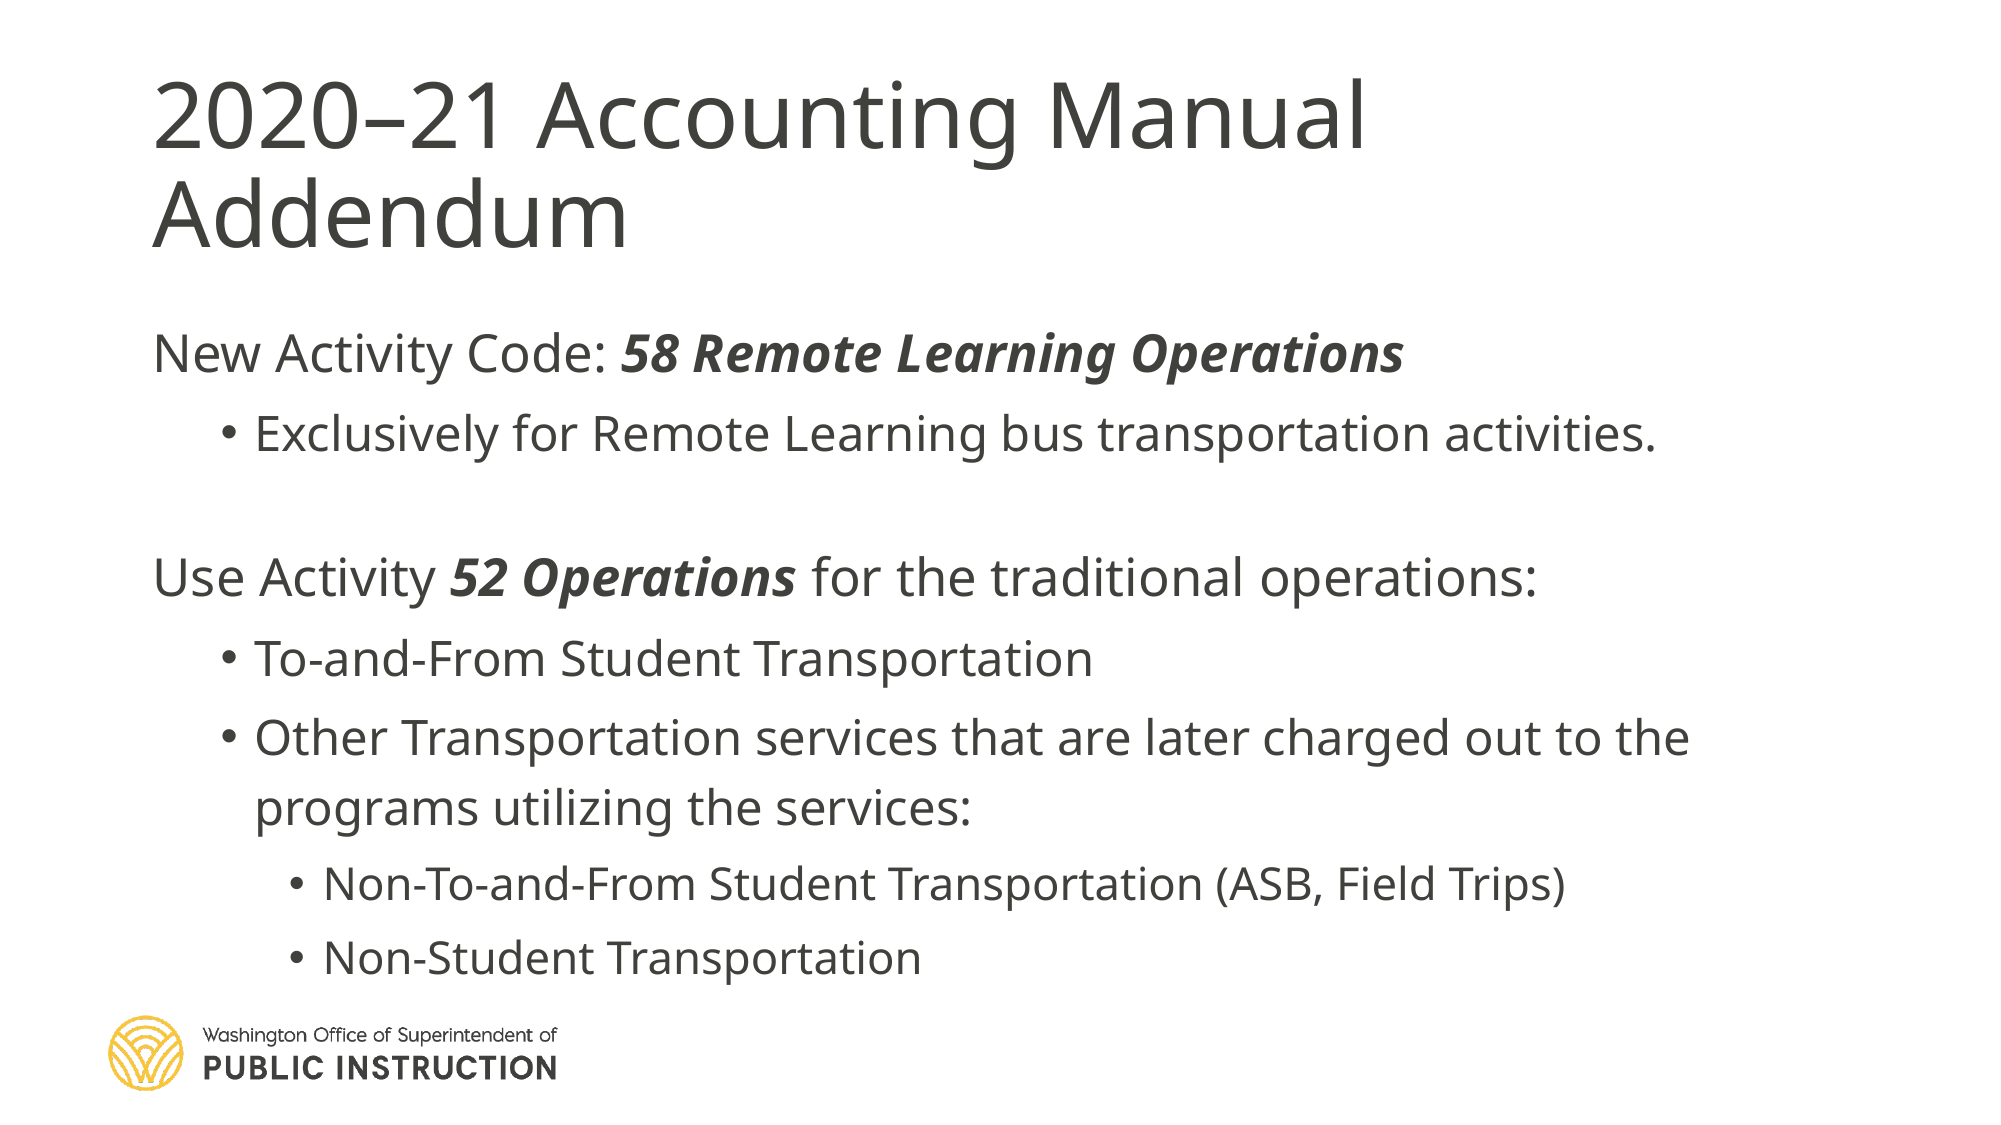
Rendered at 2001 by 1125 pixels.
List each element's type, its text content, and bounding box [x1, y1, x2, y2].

title 2020–21 Accounting Manual Addendum [137, 59, 1863, 278]
list New Activity Code: 58 Remote Learning Operations Exclusively for Remote Learning bus transportation activities. Use Activity 52 Operations for the traditional operations: To-and-From Student Transportation Other Transportation services that are later charged out to the programs utilizing the services: Non-To-and-From Student Transportation (ASB, Field Trips) Non-Student Transportation [137, 299, 1863, 998]
picture [108, 1015, 558, 1091]
